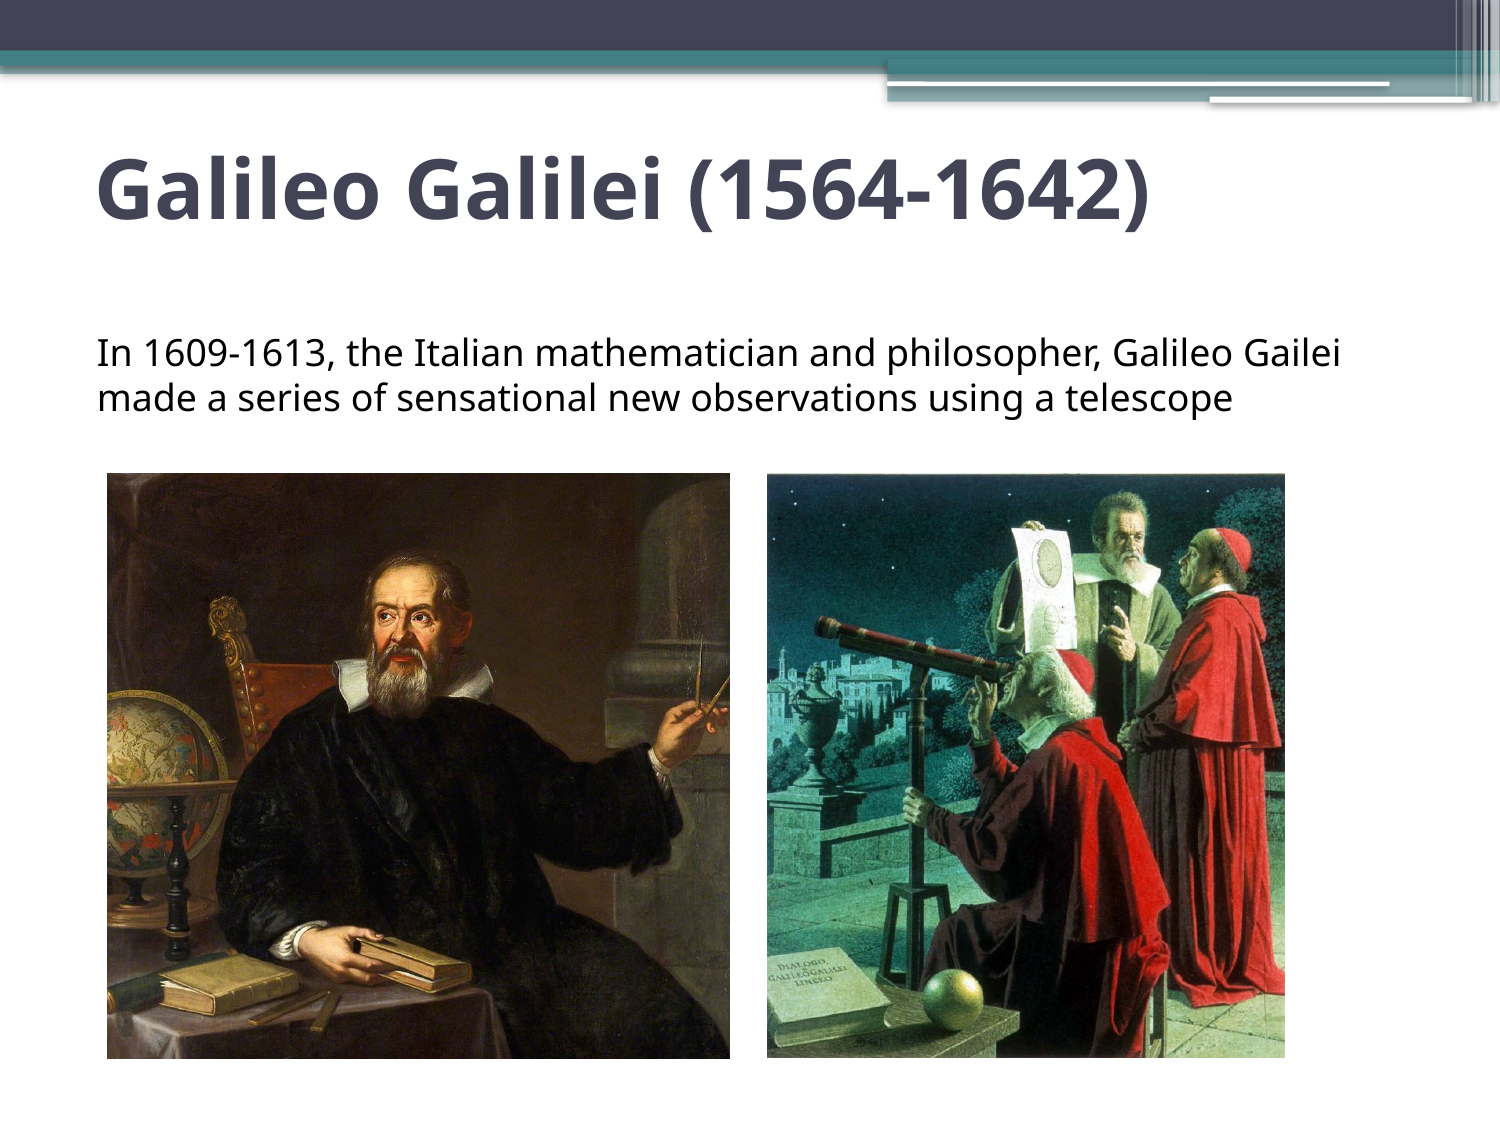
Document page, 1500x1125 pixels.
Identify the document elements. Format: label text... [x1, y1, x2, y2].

picture [106, 473, 730, 1059]
text_box In 1609-1613, the Italian mathematician and philosopher, Galileo Gailei made a series of sensational new observations using a telescope [82, 321, 1404, 427]
picture [766, 473, 1286, 1058]
title Galileo Galilei (1564-1642) [80, 92, 1431, 281]
